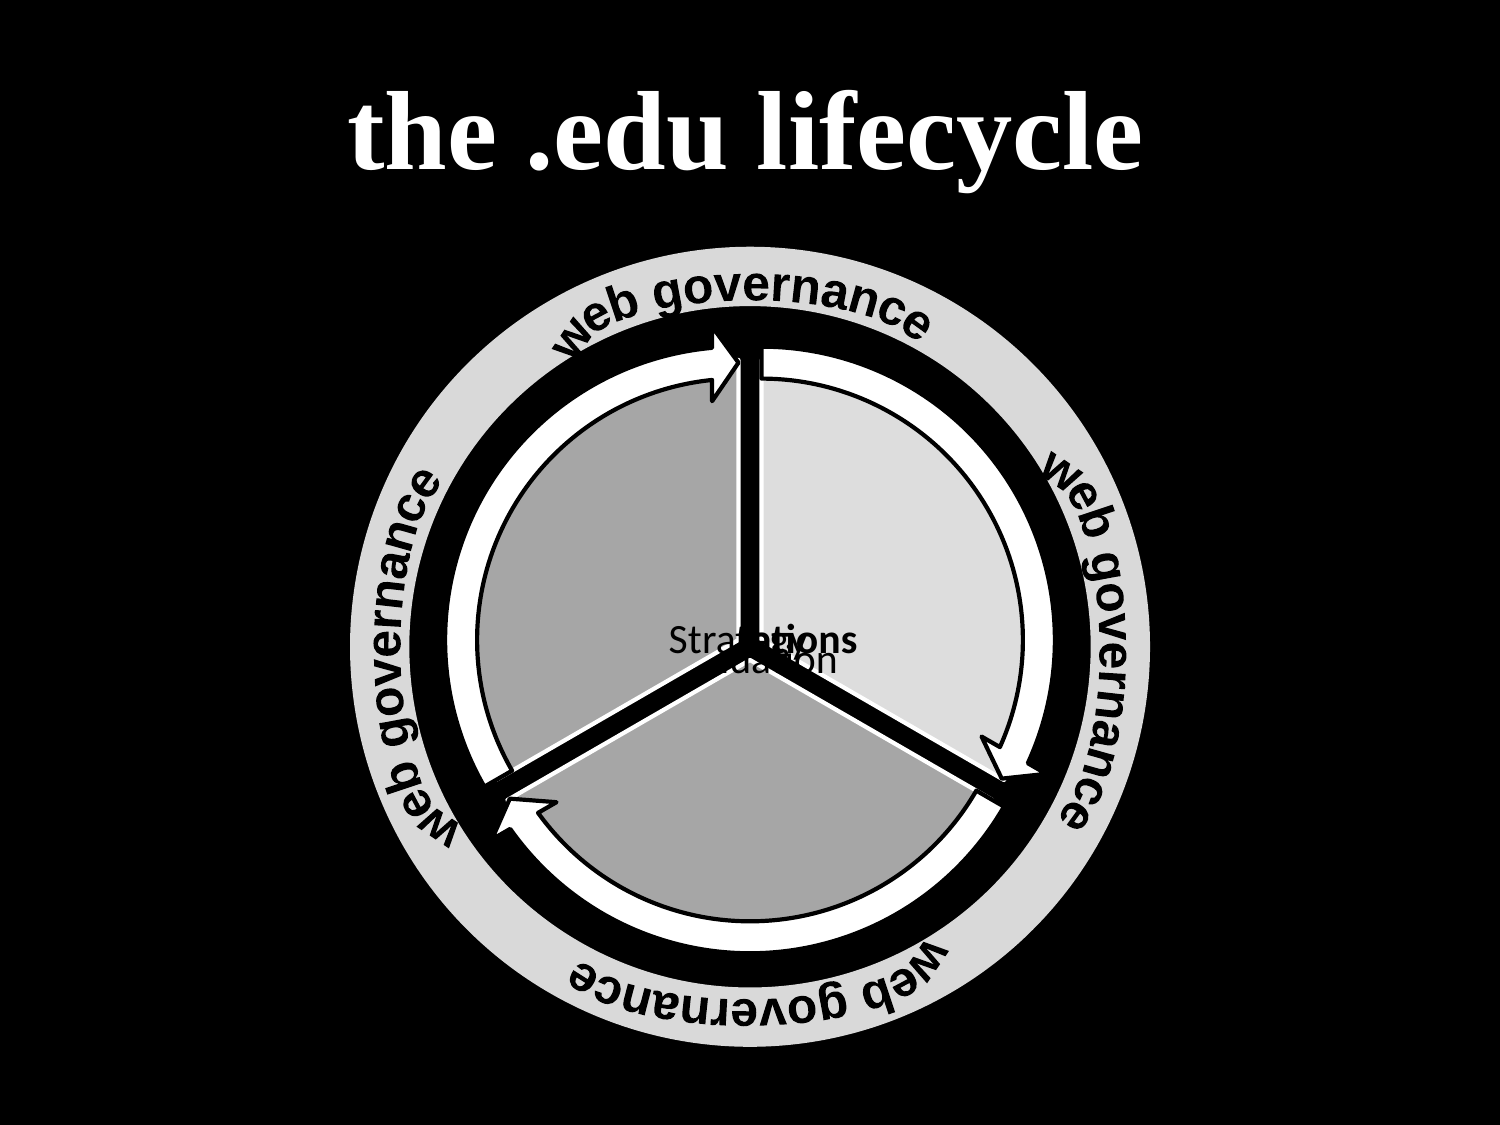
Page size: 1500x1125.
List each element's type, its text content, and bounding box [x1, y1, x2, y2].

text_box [149, 237, 1451, 1125]
text_box the .edu lifecycle [332, 49, 1160, 200]
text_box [249, 316, 1251, 984]
